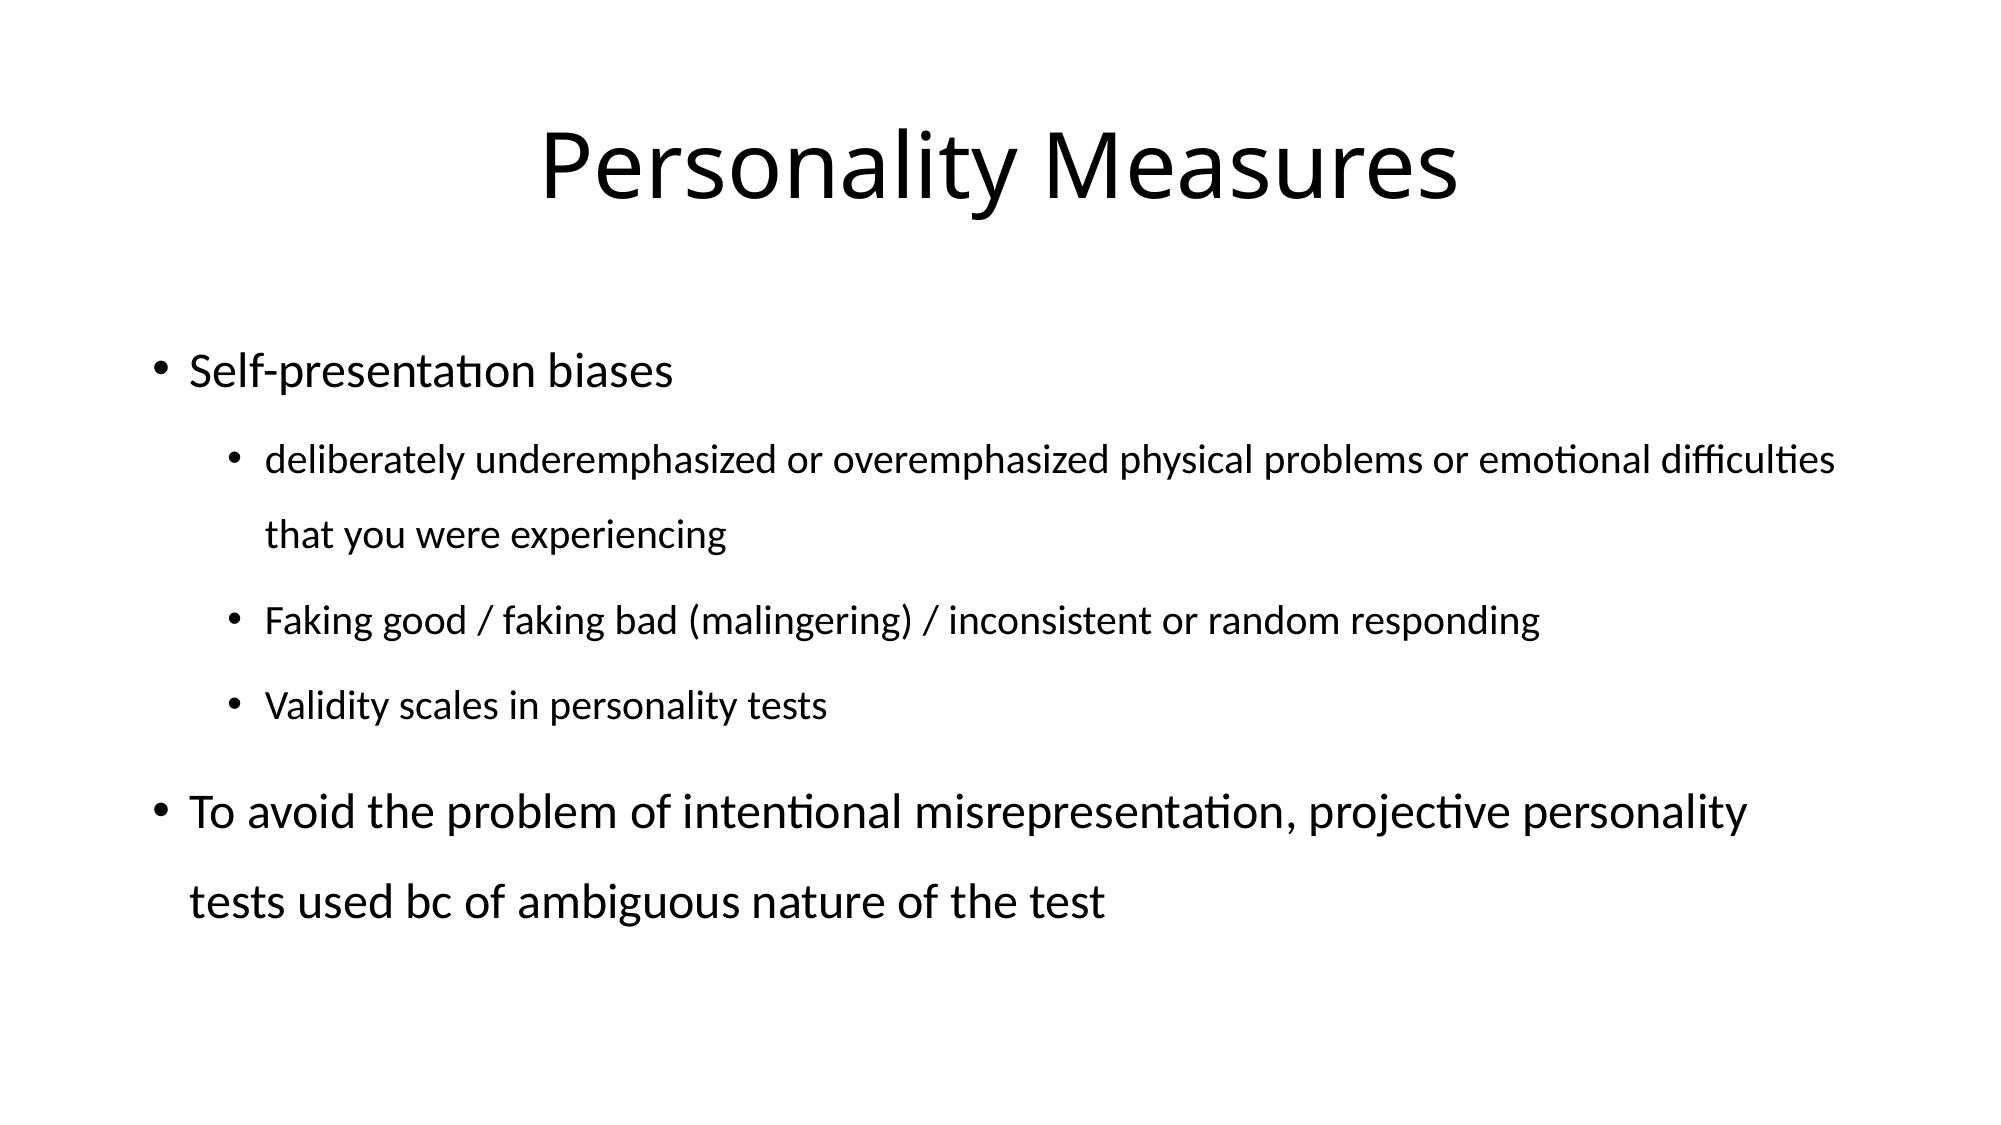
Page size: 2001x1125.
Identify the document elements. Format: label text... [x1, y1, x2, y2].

list Self-presentatıon biases deliberately underemphasized or overemphasized physical problems or emotional difficulties that you were experiencing Faking good / faking bad (malingering) / inconsistent or random responding Validity scales in personality tests To avoid the problem of intentional misrepresentation, projective personality tests used bc of ambiguous nature of the test [137, 299, 1863, 1014]
title Personality Measures [137, 59, 1863, 278]
